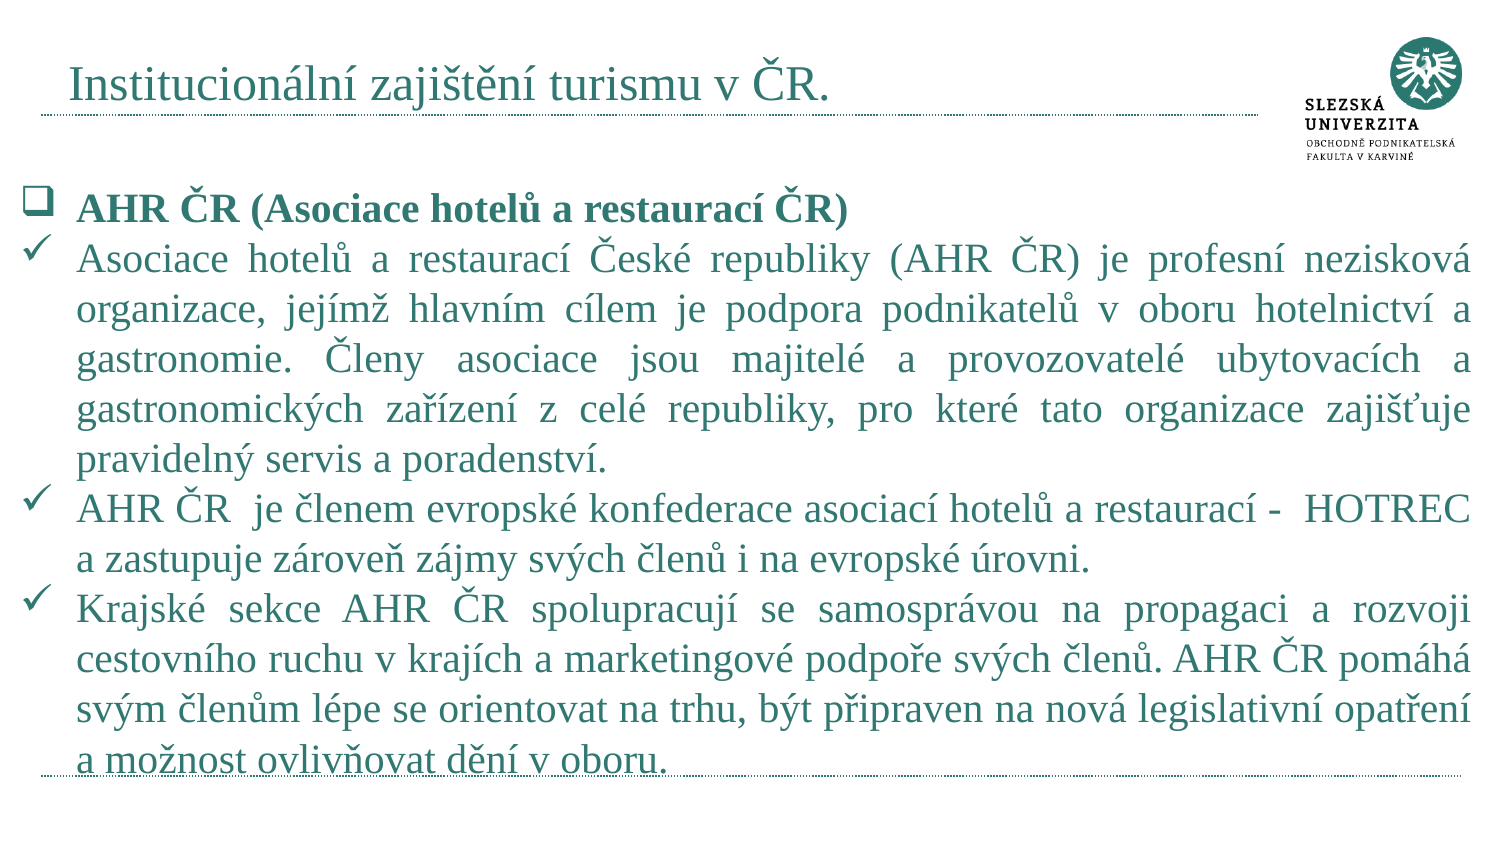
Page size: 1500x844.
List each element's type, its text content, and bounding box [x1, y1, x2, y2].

picture [1305, 37, 1462, 160]
title Institucionální zajištění turismu v ČR. [53, 43, 1318, 127]
text_box AHR ČR (Asociace hotelů a restaurací ČR) Asociace hotelů a restaurací České republiky (AHR ČR) je profesní nezisková organizace, jejímž hlavním cílem je podpora podnikatelů v oboru hotelnictví a gastronomie. Členy asociace jsou majitelé a provozovatelé ubytovacích a gastronomických zařízení z celé republiky, pro které tato organizace zajišťuje pravidelný servis a poradenství. AHR ČR je členem evropské konfederace asociací hotelů a restaurací - HOTREC a zastupuje zároveň zájmy svých členů i na evropské úrovni. Krajské sekce AHR ČR spolupracují se samosprávou na propagaci a rozvoji cestovního ruchu v krajích a marketingové podpoře svých členů. AHR ČR pomáhá svým členům lépe se orientovat na trhu, být připraven na nová legislativní opatření a možnost ovlivňovat dění v oboru. [5, 173, 1488, 834]
